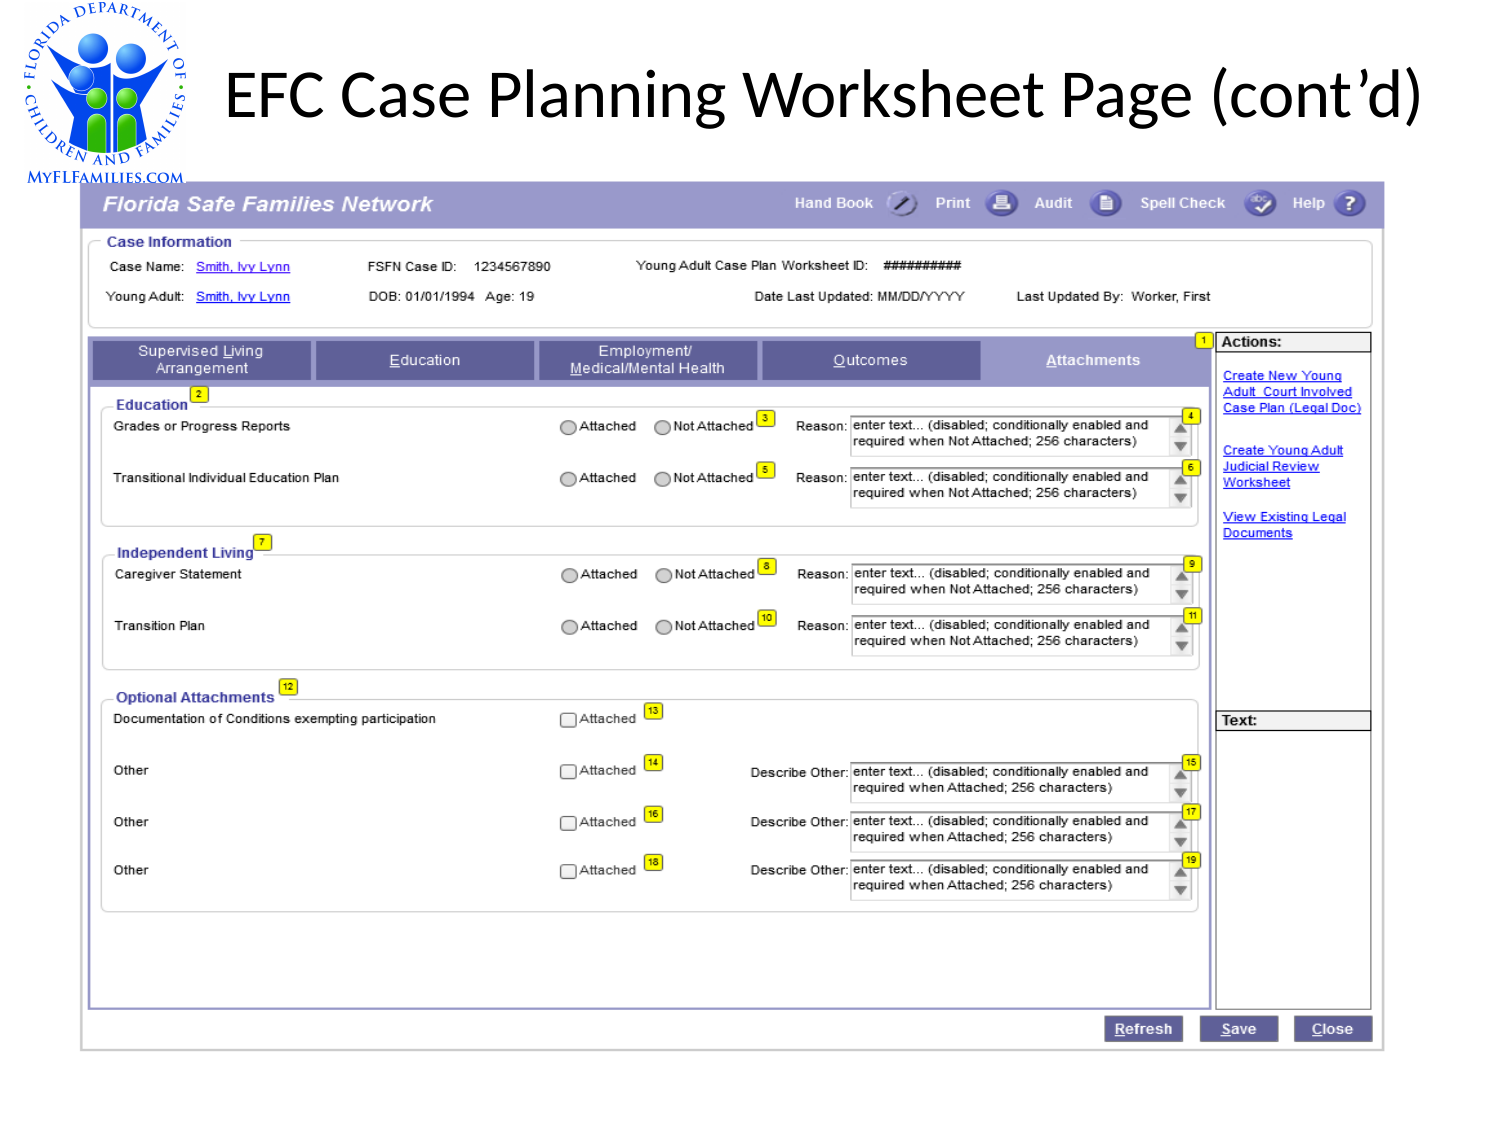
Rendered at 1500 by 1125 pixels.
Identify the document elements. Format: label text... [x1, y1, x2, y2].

title EFC Case Planning Worksheet Page (cont’d) [190, 37, 1500, 143]
picture [24, 2, 1401, 1065]
